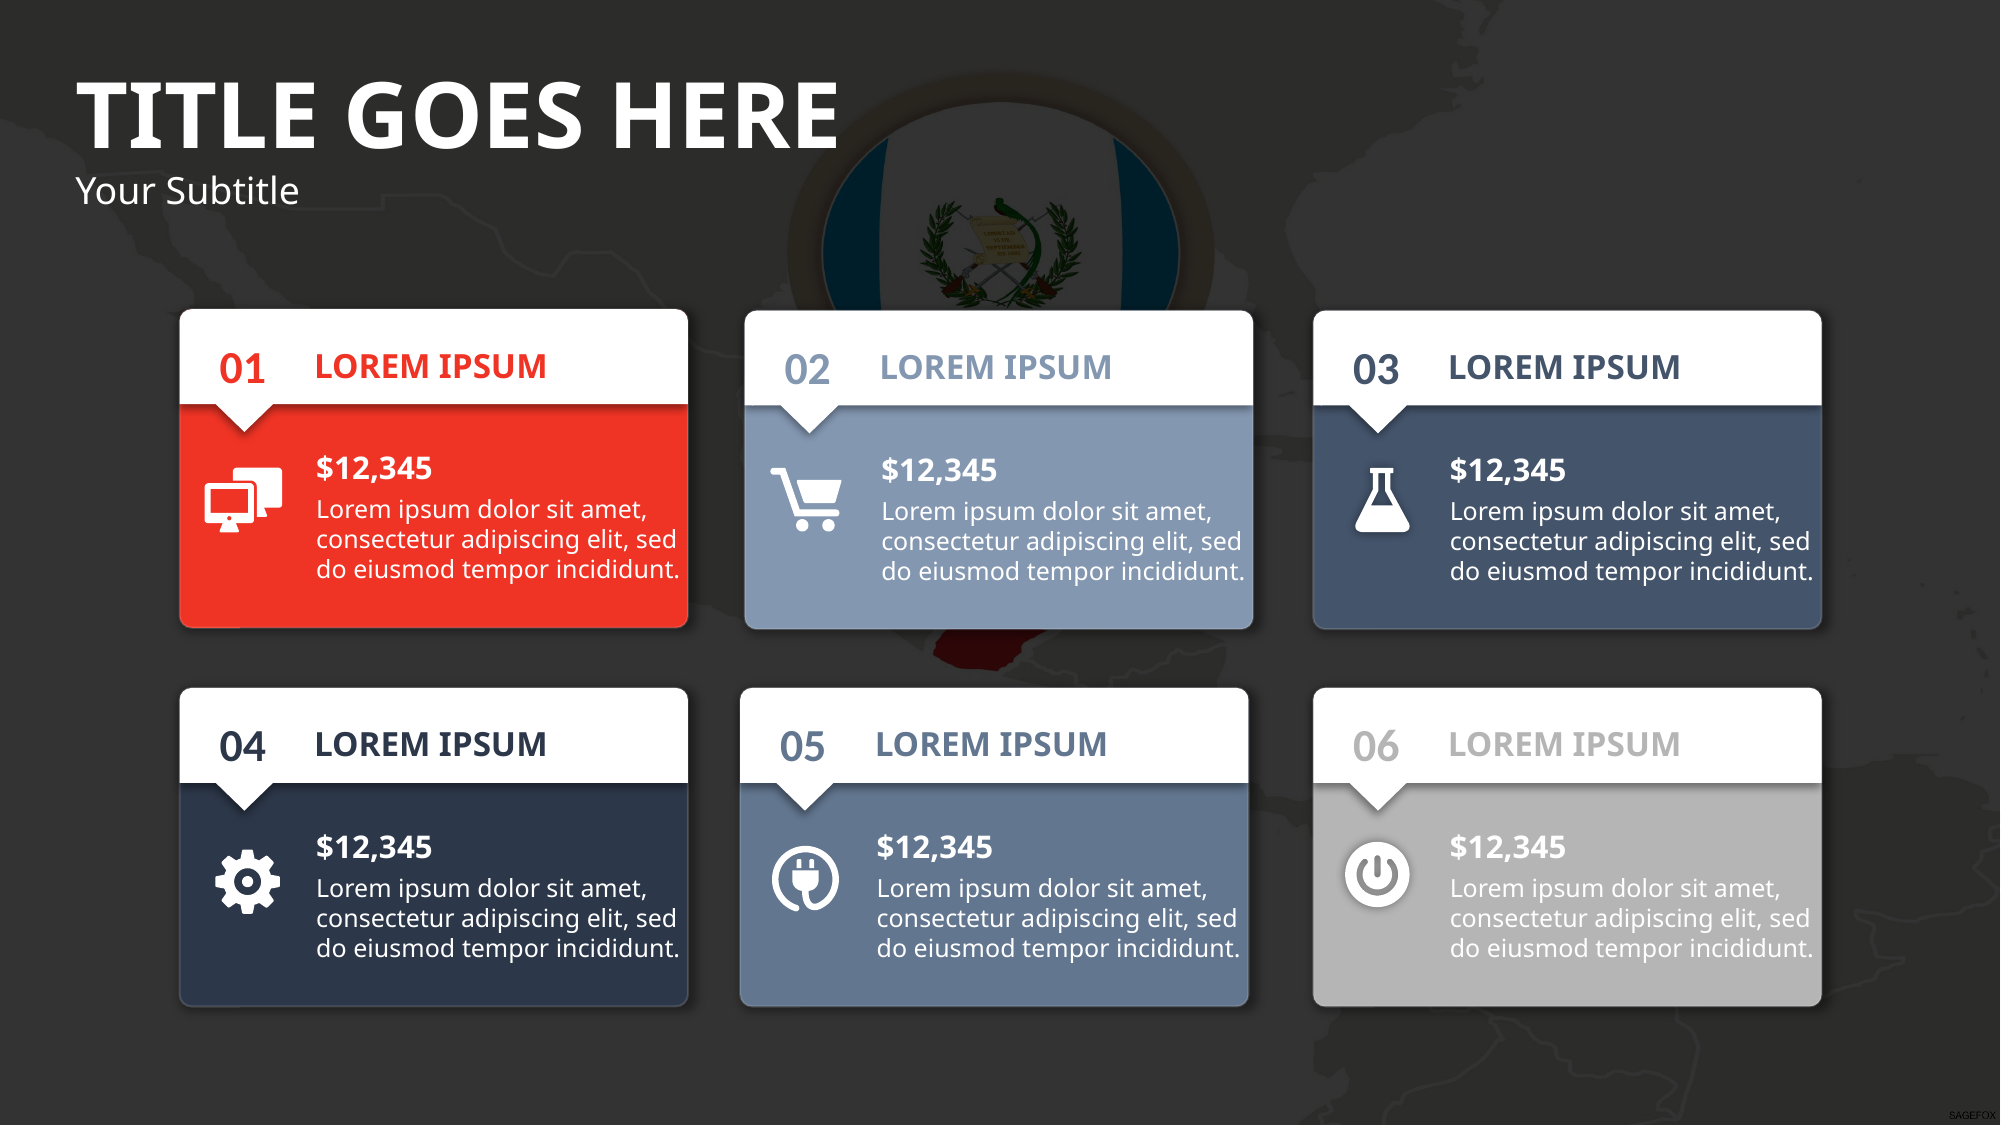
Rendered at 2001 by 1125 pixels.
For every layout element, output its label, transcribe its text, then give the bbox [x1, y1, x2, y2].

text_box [179, 309, 688, 432]
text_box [215, 849, 280, 914]
text_box [739, 791, 1250, 1008]
text_box [178, 792, 689, 1008]
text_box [770, 467, 842, 532]
text_box [743, 412, 1255, 631]
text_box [1313, 310, 1822, 434]
text_box [1345, 841, 1410, 908]
text_box [178, 413, 689, 629]
text_box [1312, 792, 1823, 1008]
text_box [1313, 687, 1822, 811]
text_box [771, 845, 839, 912]
text_box $12,345 Lorem ipsum dolor sit amet, consectetur adipiscing elit, sed do eiusmod tempor incididunt. [1435, 442, 1831, 593]
text_box $12,345 Lorem ipsum dolor sit amet, consectetur adipiscing elit, sed do eiusmod tempor incididunt. [301, 819, 698, 970]
text_box $12,345 Lorem ipsum dolor sit amet, consectetur adipiscing elit, sed do eiusmod tempor incididunt. [1435, 819, 1831, 970]
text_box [744, 310, 1254, 434]
text_box TITLE GOES HERE Your Subtitle [60, 49, 1036, 220]
picture [0, 0, 2001, 1125]
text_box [204, 467, 283, 533]
text_box $12,345 Lorem ipsum dolor sit amet, consectetur adipiscing elit, sed do eiusmod tempor incididunt. [301, 441, 698, 592]
text_box [1312, 413, 1823, 631]
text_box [740, 687, 1249, 811]
text_box $12,345 Lorem ipsum dolor sit amet, consectetur adipiscing elit, sed do eiusmod tempor incididunt. [861, 819, 1258, 970]
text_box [179, 687, 688, 811]
text_box [1355, 467, 1410, 533]
text_box $12,345 Lorem ipsum dolor sit amet, consectetur adipiscing elit, sed do eiusmod tempor incididunt. [866, 442, 1263, 593]
